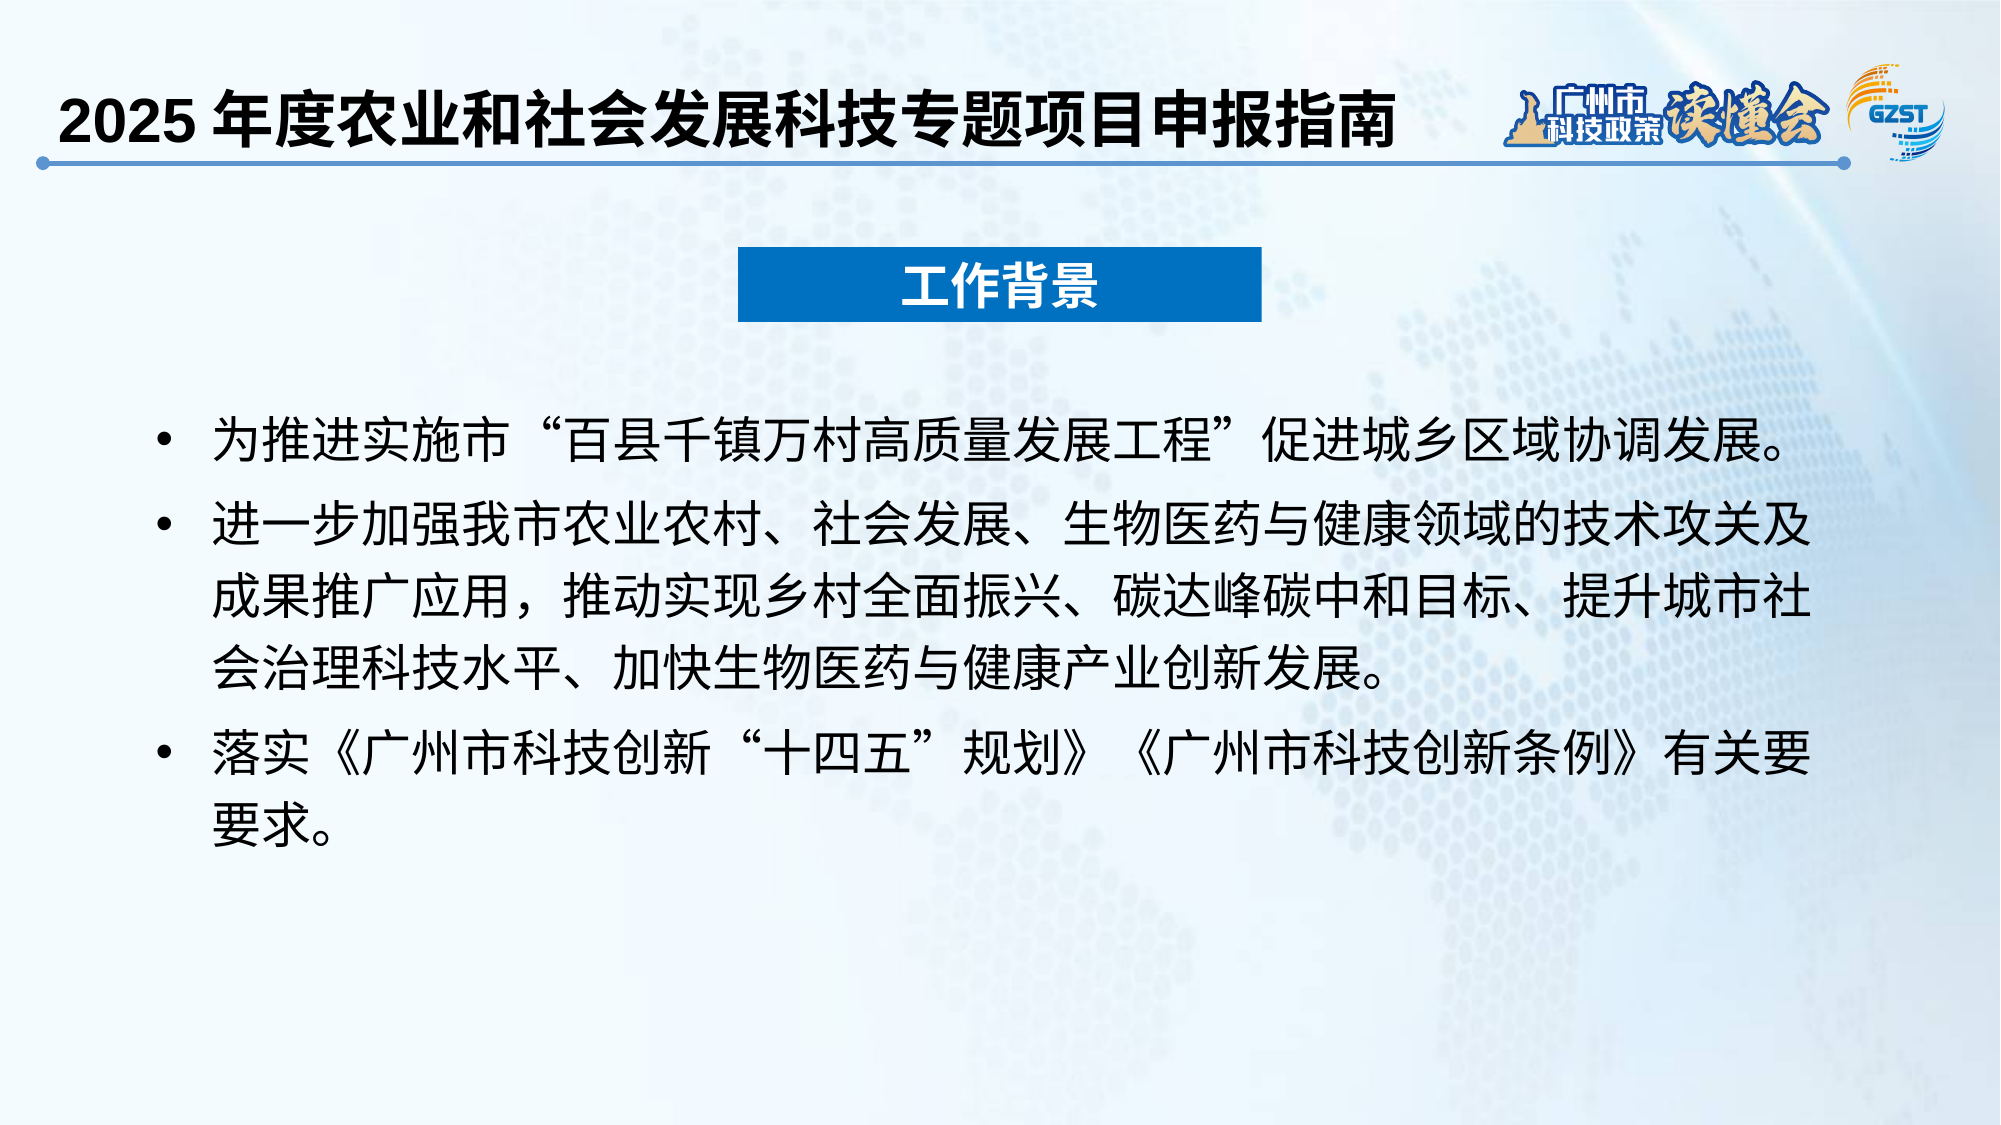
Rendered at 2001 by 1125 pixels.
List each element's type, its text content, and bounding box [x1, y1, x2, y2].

text_box 工作背景 [738, 247, 1262, 322]
picture [0, 0, 2000, 1125]
text_box 2025年度农业和社会发展科技专题项目申报指南 [43, 35, 1647, 163]
text_box 为推进实施市“百县千镇万村高质量发展工程”促进城乡区域协调发展。 进一步加强我市农业农村、社会发展、生物医药与健康领域的技术攻关及成果推广应用，推动实现乡村全面振兴、碳达峰碳中和目标、提升城市社会治理科技水平、加快生物医药与健康产业创新发展。 落实《广州市科技创新“十四五”规划》《广州市科技创新条例》有关要要求。 [140, 322, 1859, 1028]
